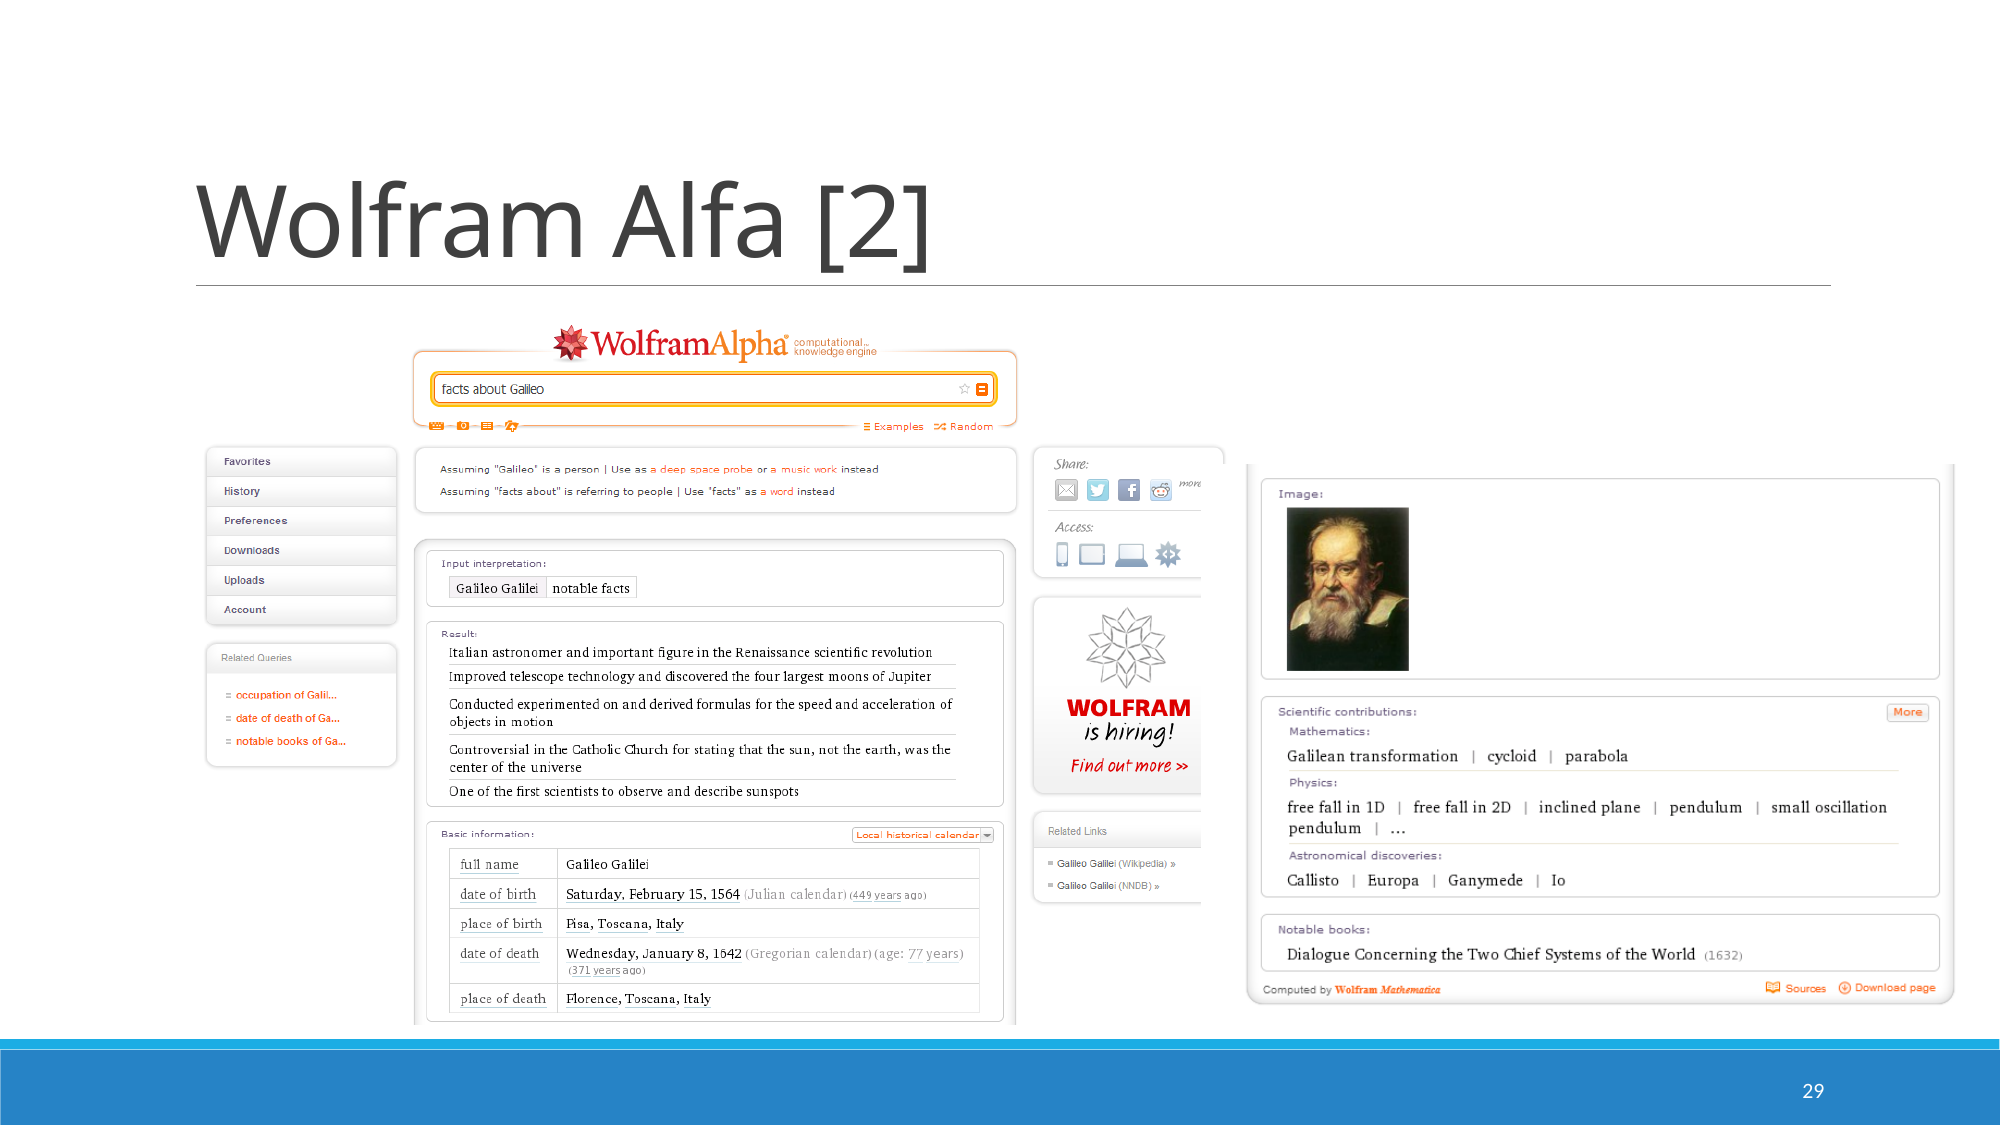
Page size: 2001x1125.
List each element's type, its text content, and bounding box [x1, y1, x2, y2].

title Wolfram Alfa [2] [180, 47, 1830, 285]
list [179, 309, 1276, 1025]
slide_number 29 [1624, 1059, 1840, 1120]
picture [1201, 463, 2000, 1025]
